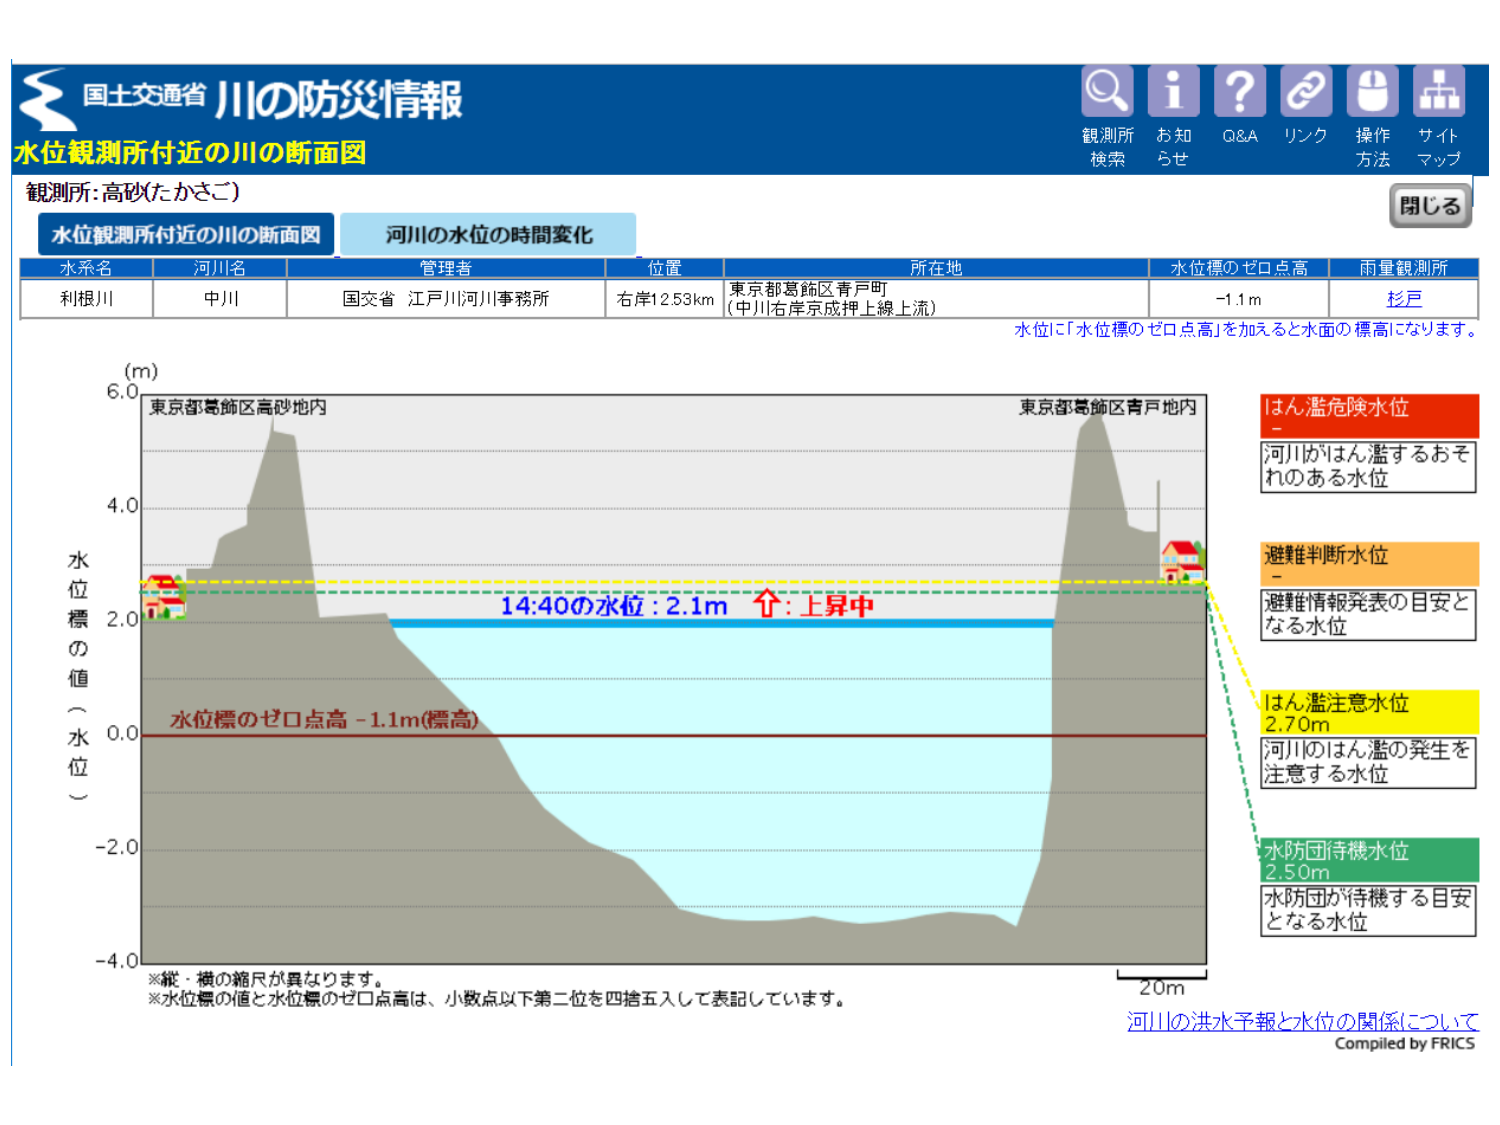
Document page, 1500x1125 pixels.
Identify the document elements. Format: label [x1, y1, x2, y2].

picture [11, 59, 1489, 1066]
